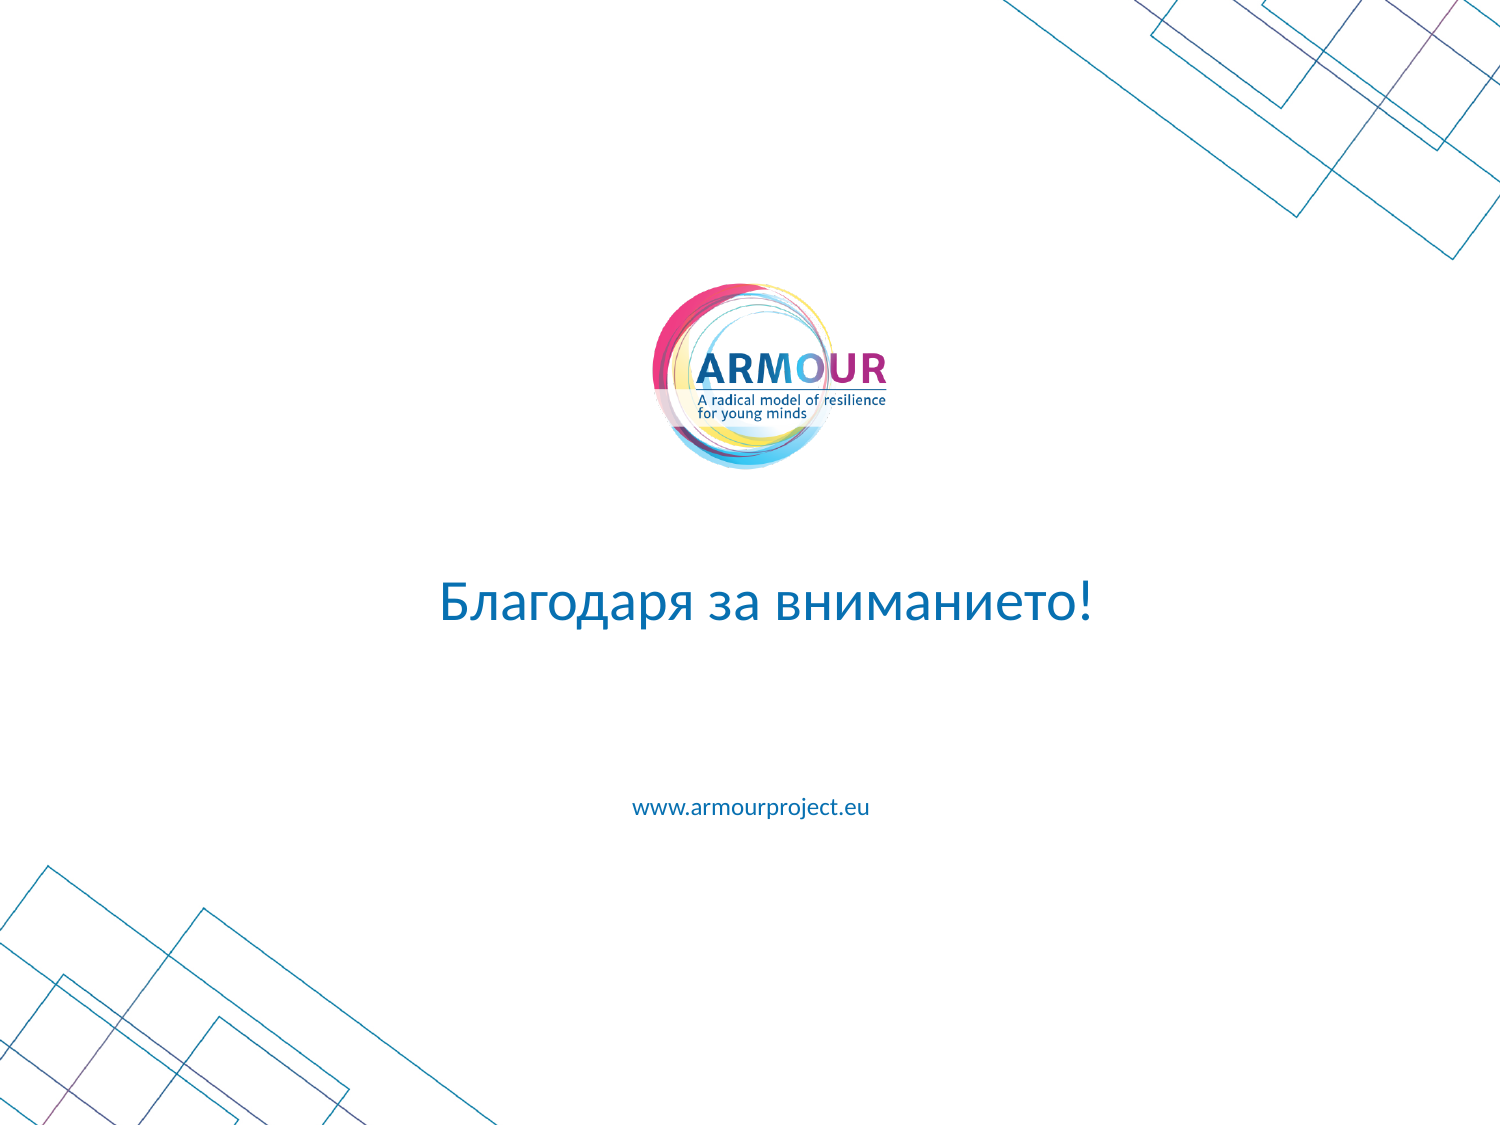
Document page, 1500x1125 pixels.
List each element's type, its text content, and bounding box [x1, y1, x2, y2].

picture [912, 0, 1500, 316]
footer www.armourproject.eu [576, 774, 927, 835]
picture [637, 274, 903, 478]
list Благодаря за вниманието! [287, 554, 1248, 675]
picture [0, 809, 587, 1125]
